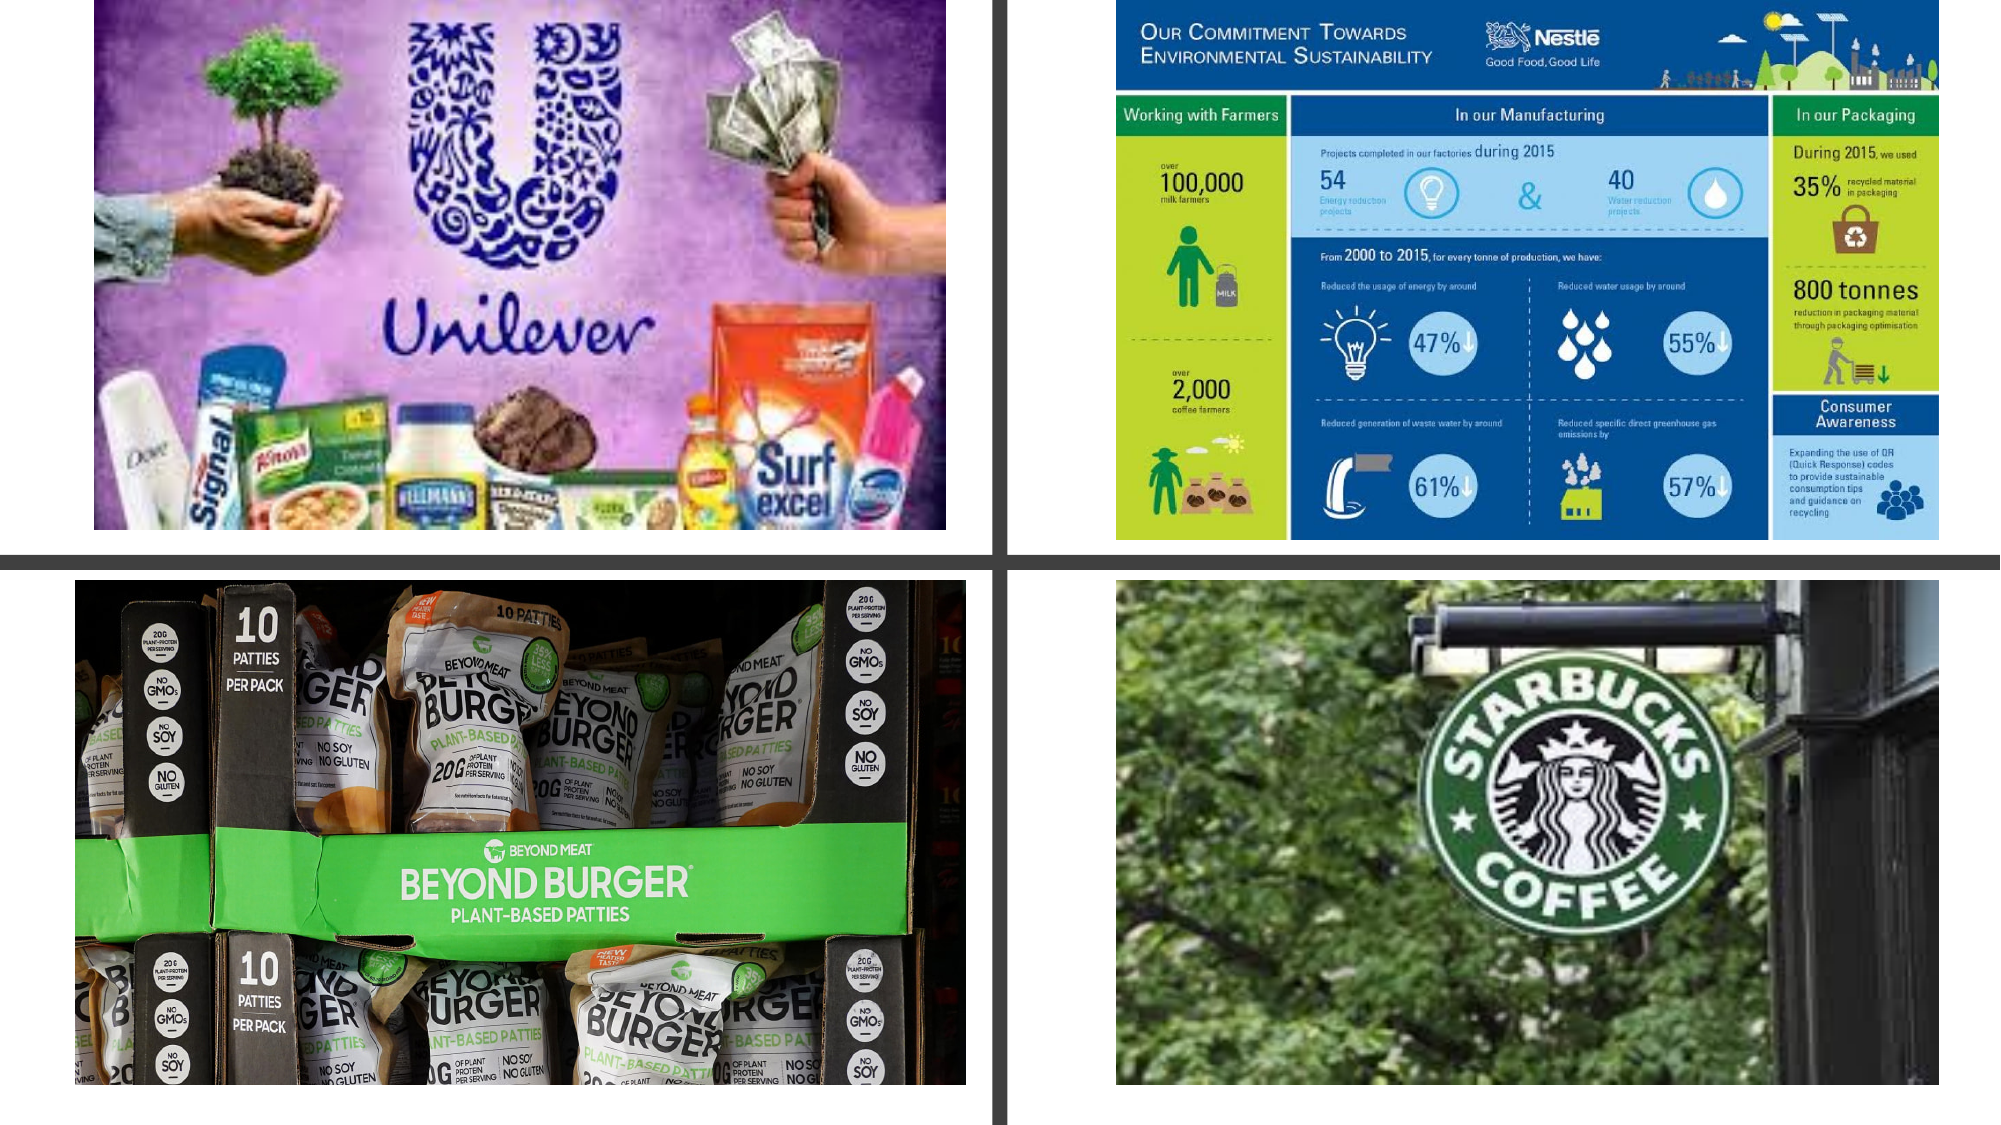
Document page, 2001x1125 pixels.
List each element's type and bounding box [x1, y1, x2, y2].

text_box [994, 554, 2000, 571]
picture [94, 0, 946, 530]
text_box [991, 571, 1008, 1125]
text_box [991, 0, 1008, 554]
text_box [0, 554, 994, 571]
picture [1116, 0, 1939, 540]
picture [74, 580, 966, 1085]
picture [1116, 580, 1939, 1085]
